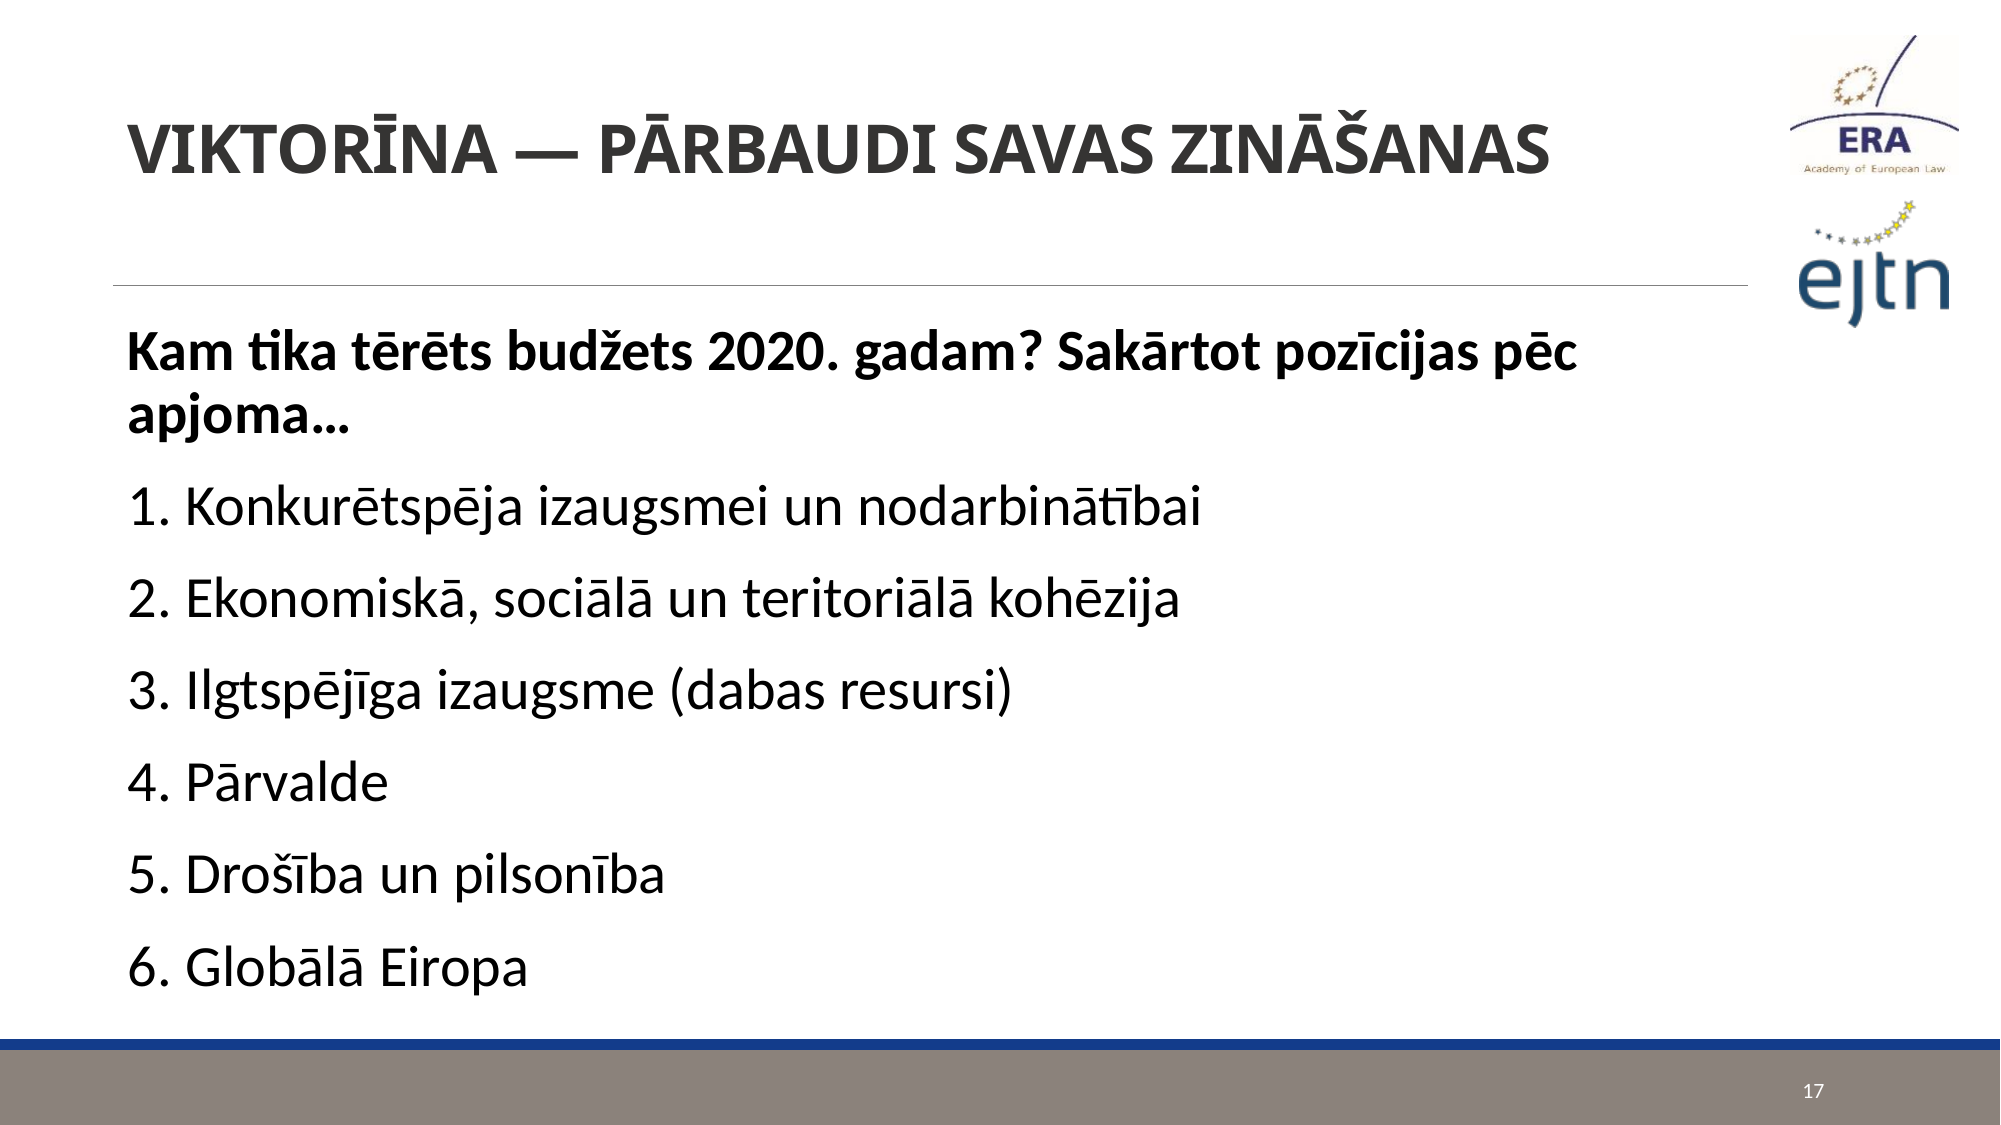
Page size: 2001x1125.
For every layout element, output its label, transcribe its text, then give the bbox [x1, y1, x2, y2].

picture [1790, 35, 1959, 175]
list Kam tika tērēts budžets 2020. gadam? Sakārtot pozīcijas pēc apjoma… 1. Konkurētspēja izaugsmei un nodarbinātībai 2. Ekonomiskā, sociālā un teritoriālā kohēzija 3. Ilgtspējīga izaugsme (dabas resursi) 4. Pārvalde 5. Drošība un pilsonība 6. Globālā Eiropa [112, 312, 1748, 1013]
picture [1799, 199, 1949, 328]
slide_number 17 [1624, 1059, 1840, 1120]
title VIKTORĪNA — PĀRBAUDI SAVAS ZINĀŠANAS [112, 38, 1748, 277]
